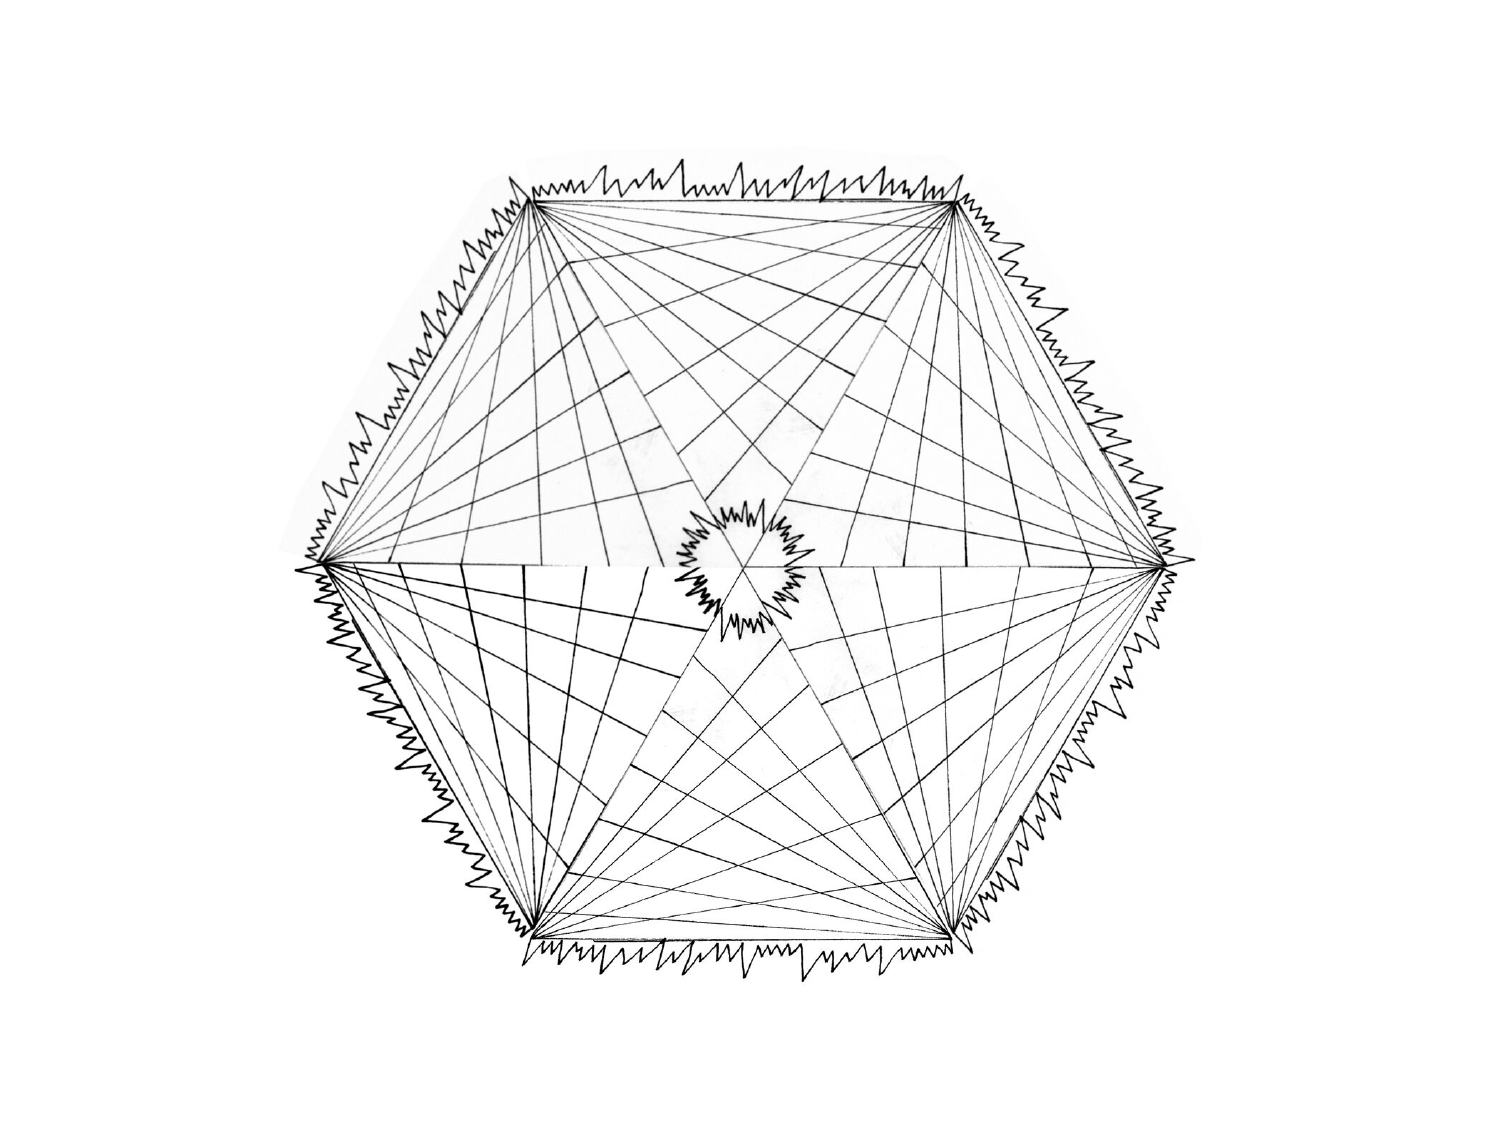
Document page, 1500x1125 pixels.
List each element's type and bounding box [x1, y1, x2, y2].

picture [229, 0, 1325, 1119]
